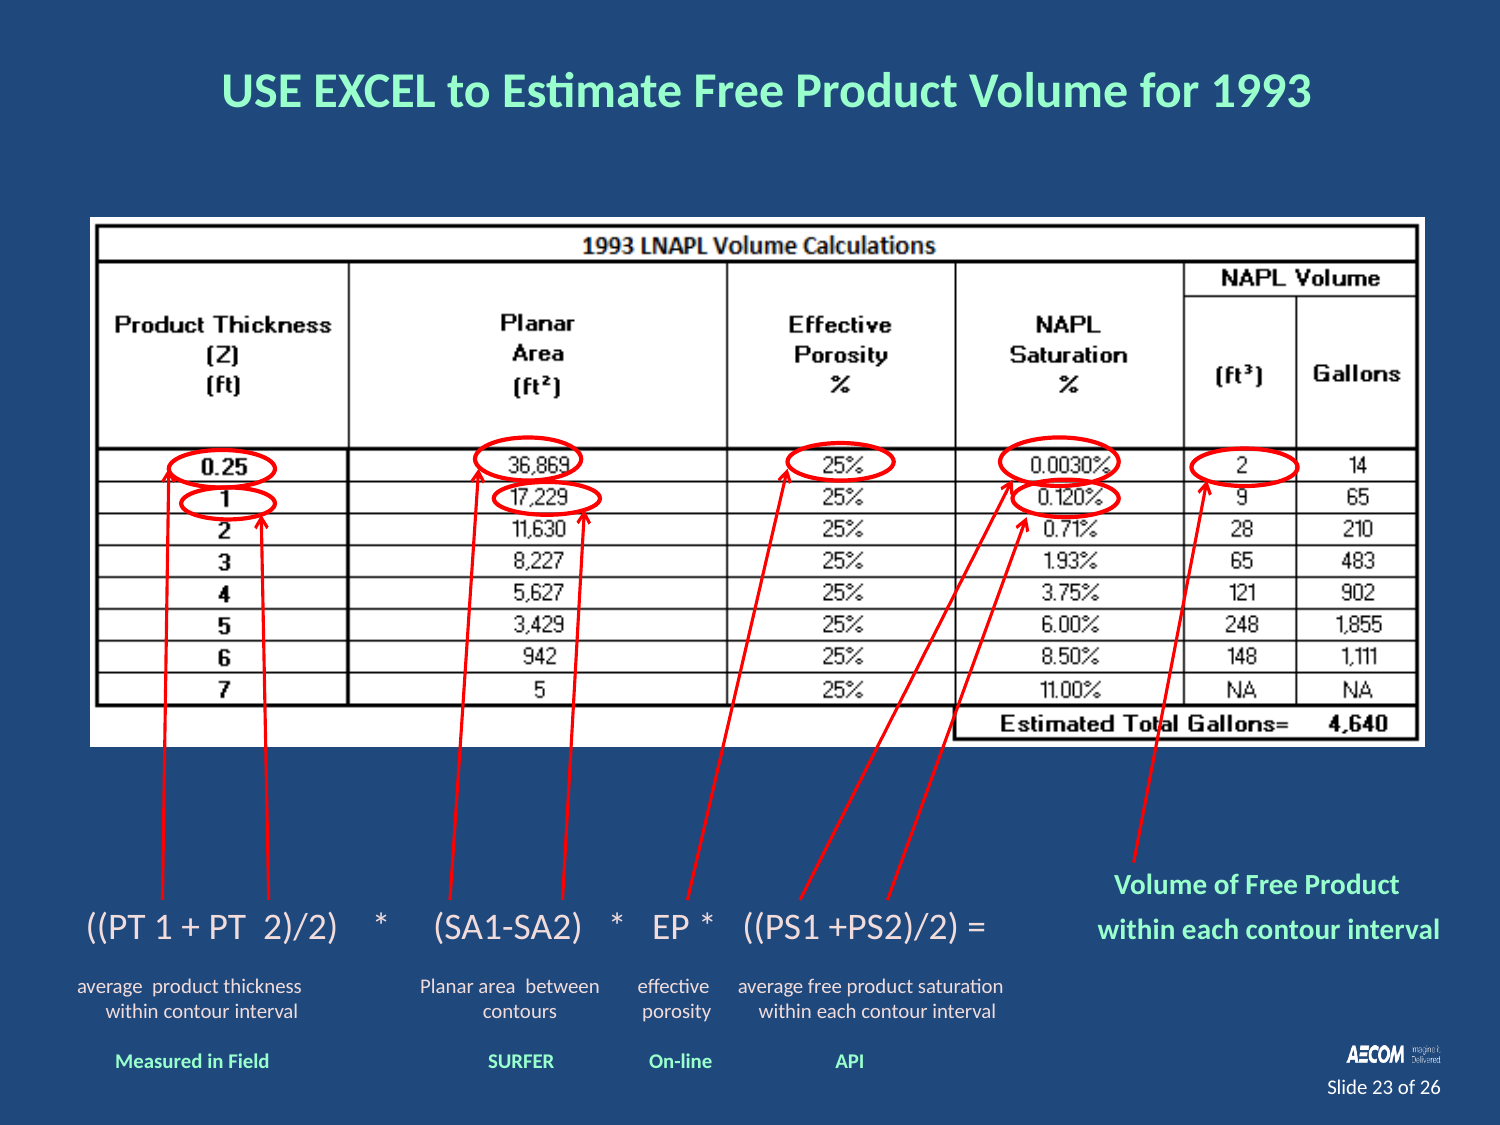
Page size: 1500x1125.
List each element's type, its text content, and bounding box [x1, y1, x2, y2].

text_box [449, 468, 479, 901]
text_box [260, 514, 269, 901]
picture [1346, 1045, 1441, 1063]
title USE EXCEL to Estimate Free Product Volume for 1993 [191, 0, 1342, 176]
text_box Volume of Free Product ((PT 1 + PT 2)/2) * (SA1-SA2) * EP * ((PS1 +PS2)/2) = within each contour interval average product thickness Planar area between effective average free product saturation within contour interval contours porosity within each contour interval Measured in Field SURFER On-line API [62, 849, 1500, 1080]
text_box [887, 516, 1027, 901]
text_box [799, 479, 1013, 901]
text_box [687, 468, 788, 901]
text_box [162, 468, 169, 901]
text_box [1133, 480, 1208, 863]
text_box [562, 509, 585, 901]
text_box Slide 23 of 26 [1312, 1065, 1463, 1106]
picture [89, 216, 1426, 748]
